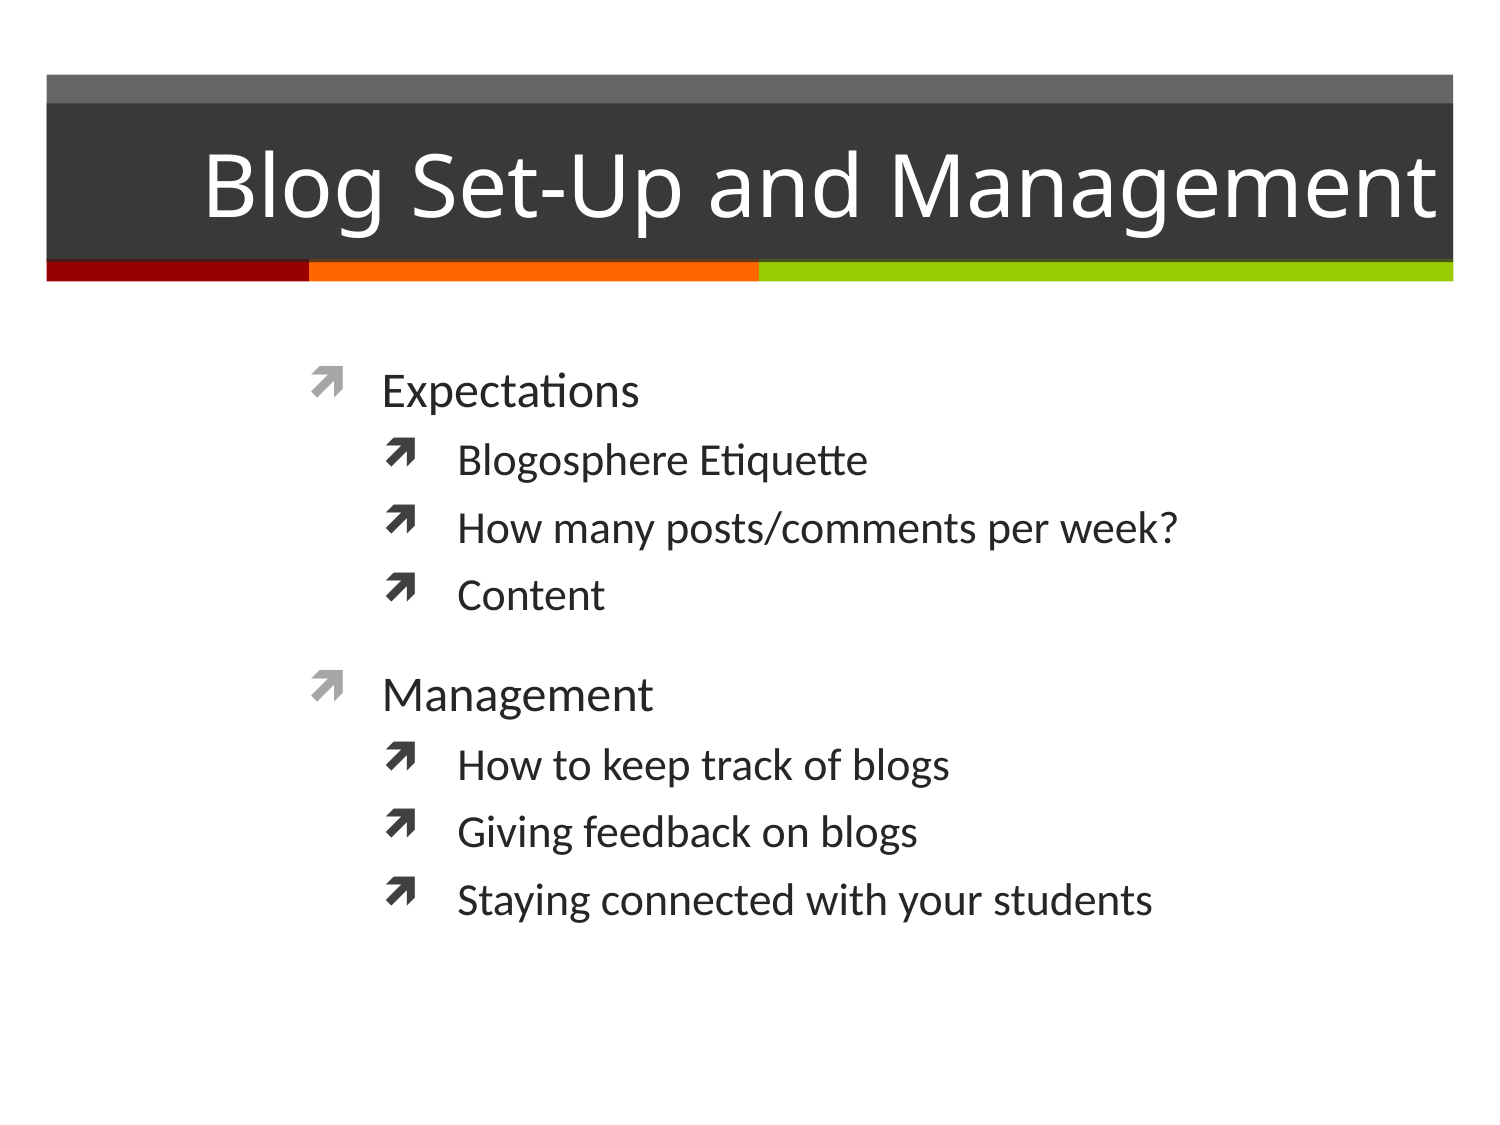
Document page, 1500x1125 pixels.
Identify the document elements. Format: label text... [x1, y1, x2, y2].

title Blog Set-Up and Management [46, 103, 1454, 263]
list Expectations Blogosphere Etiquette How many posts/comments per week? Content Management How to keep track of blogs Giving feedback on blogs Staying connected with your students [292, 350, 1454, 1005]
